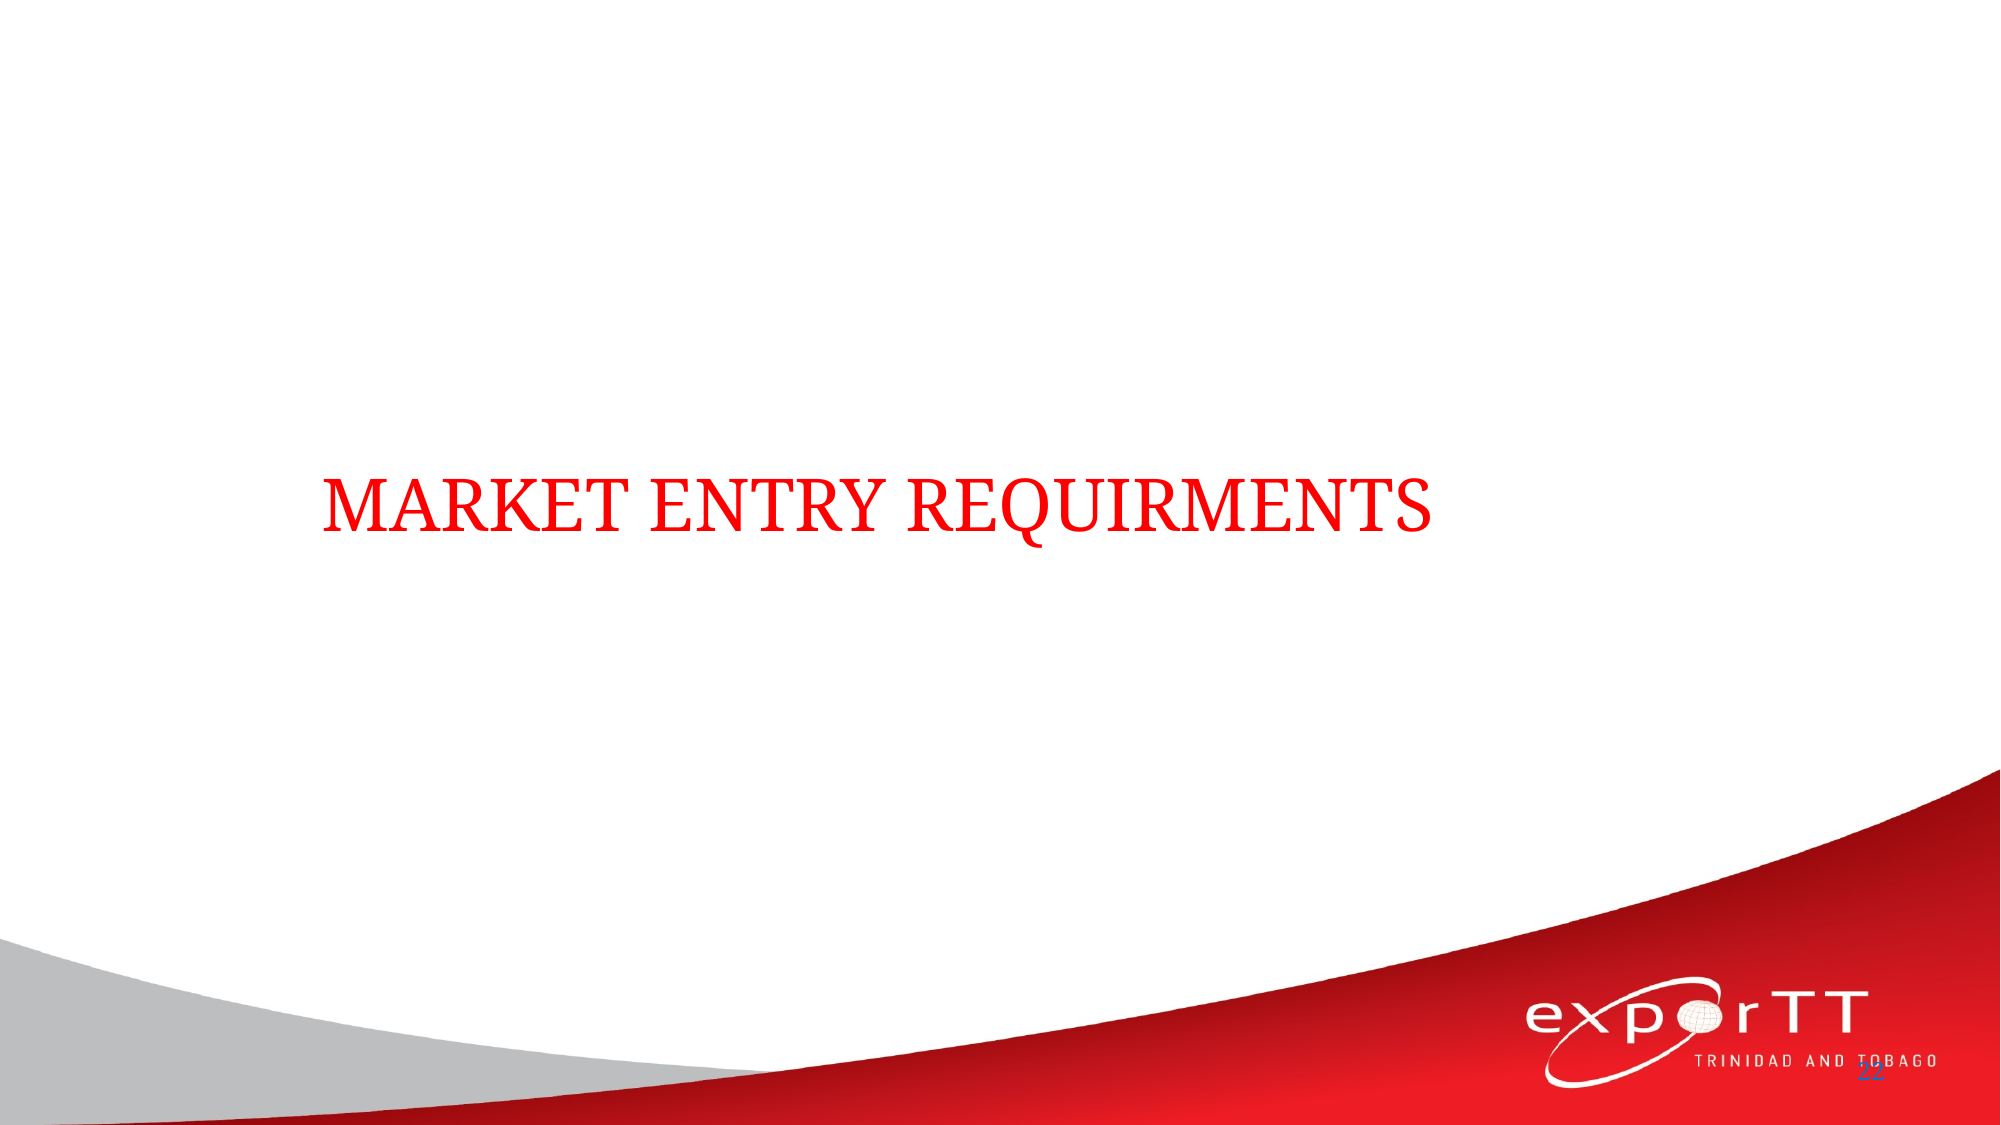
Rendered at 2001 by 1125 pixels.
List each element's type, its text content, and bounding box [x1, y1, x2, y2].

title MARKET ENTRY REQUIRMENTS [172, 394, 1584, 611]
slide_number 22 [1433, 1042, 1900, 1103]
picture [0, 0, 2001, 1125]
